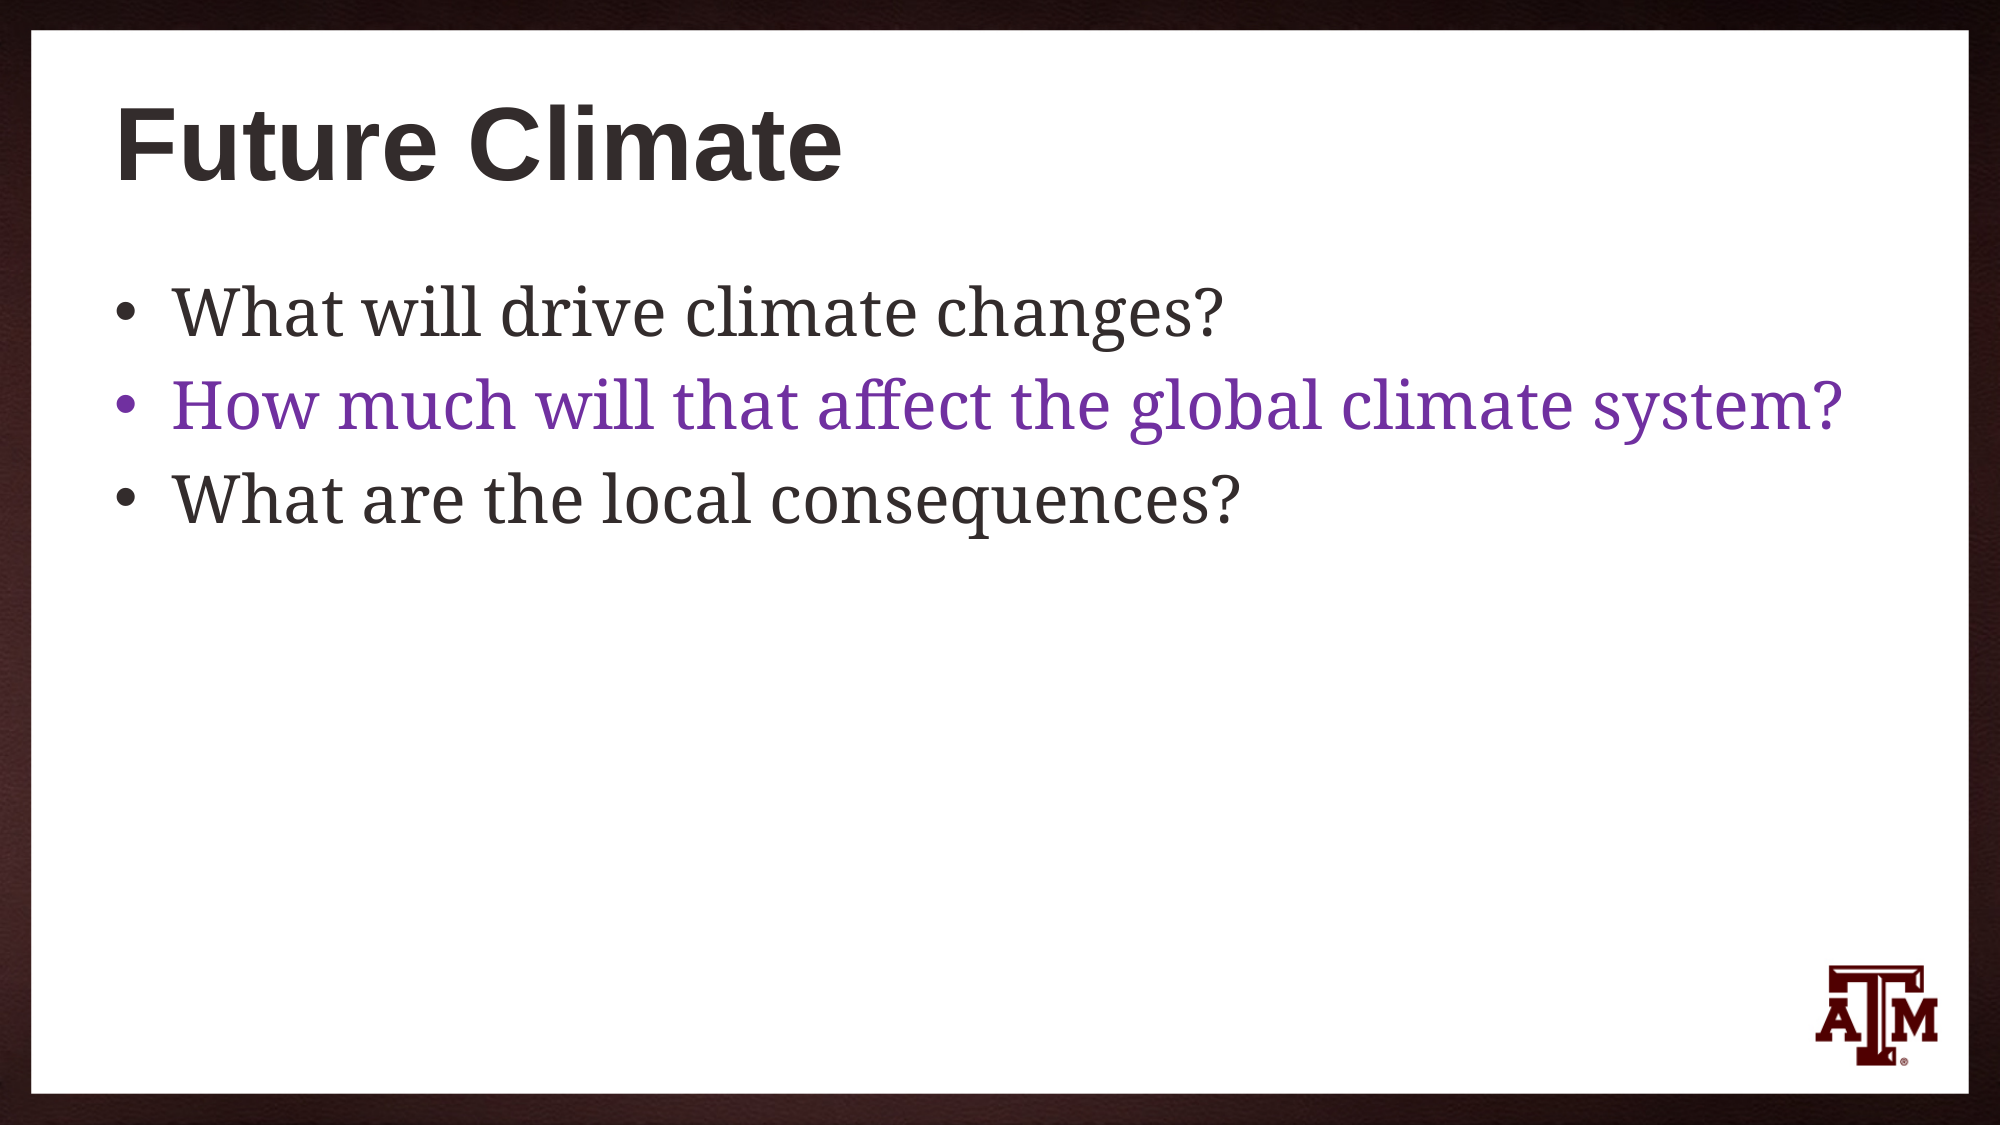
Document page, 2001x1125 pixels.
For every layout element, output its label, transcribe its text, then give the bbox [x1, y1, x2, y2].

list What will drive climate changes? How much will that affect the global climate system? What are the local consequences? [99, 262, 1900, 969]
picture [0, 0, 2000, 1125]
title Future Climate [99, 45, 1900, 233]
